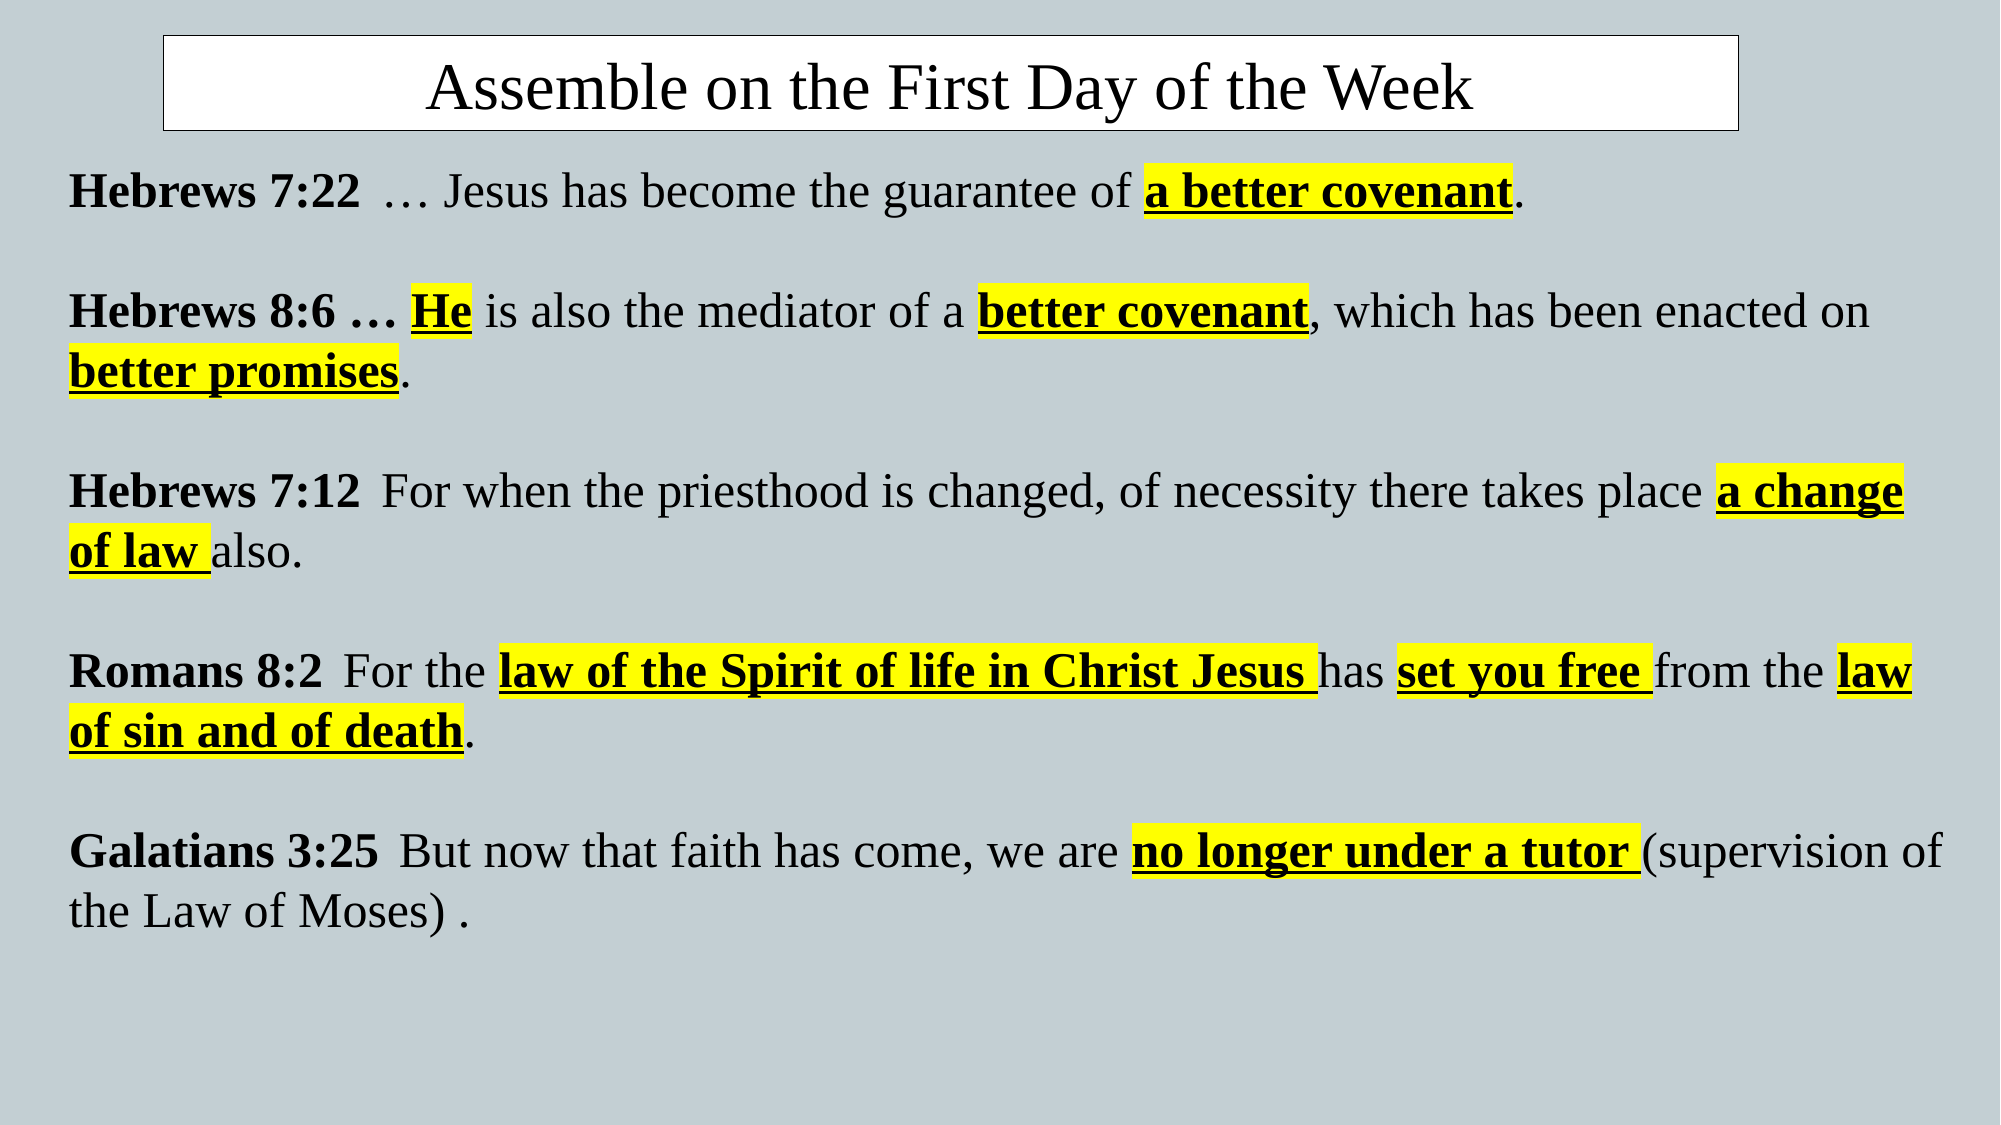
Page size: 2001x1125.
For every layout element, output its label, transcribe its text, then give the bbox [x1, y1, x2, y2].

text_box Assemble on the First Day of the Week [163, 35, 1739, 131]
text_box Hebrews 7:22 … Jesus has become the guarantee of a better covenant. Hebrews 8:6 … He is also the mediator of a better covenant, which has been enacted on better promises. Hebrews 7:12 For when the priesthood is changed, of necessity there takes place a change of law also. Romans 8:2 For the law of the Spirit of life in Christ Jesus has set you free from the law of sin and of death. Galatians 3:25 But now that faith has come, we are no longer under a tutor (supervision of the Law of Moses) . [54, 150, 1959, 946]
